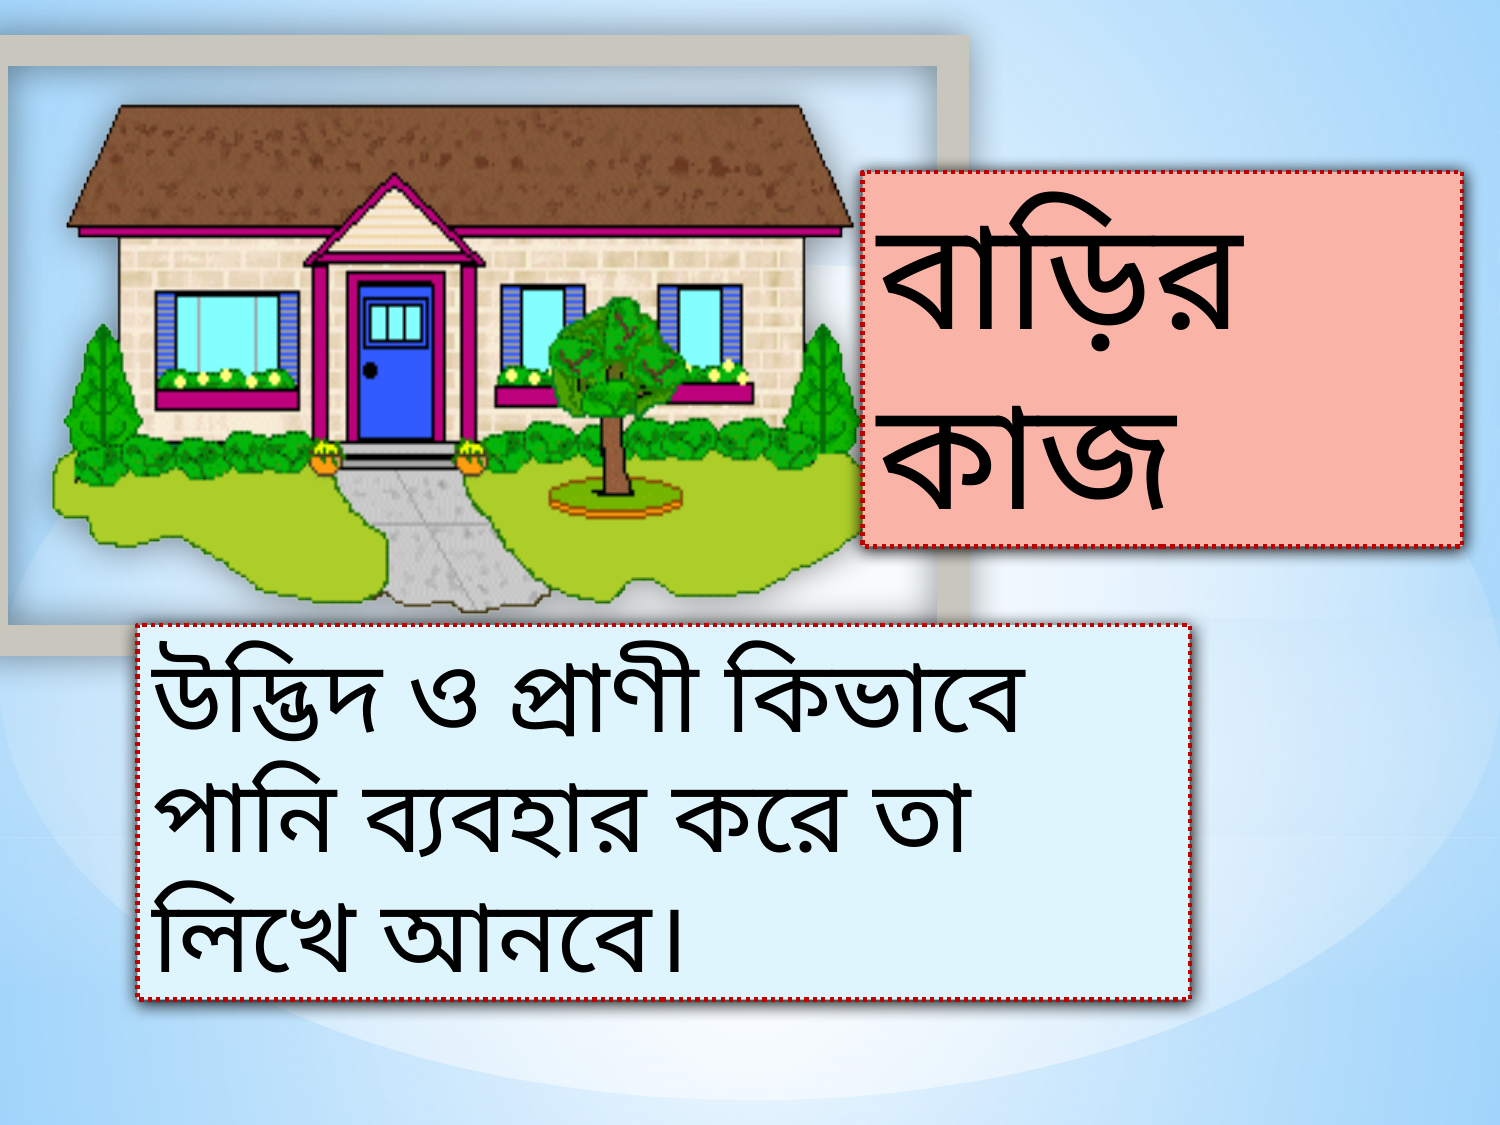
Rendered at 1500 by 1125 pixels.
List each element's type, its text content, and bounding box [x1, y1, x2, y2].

picture [7, 66, 938, 626]
text_box বাড়ির কাজ [941, 170, 1464, 549]
text_box উদ্ভিদ ও প্রাণী কিভাবে পানি ব্যবহার করে তা লিখে আনবে। [135, 623, 1192, 1002]
